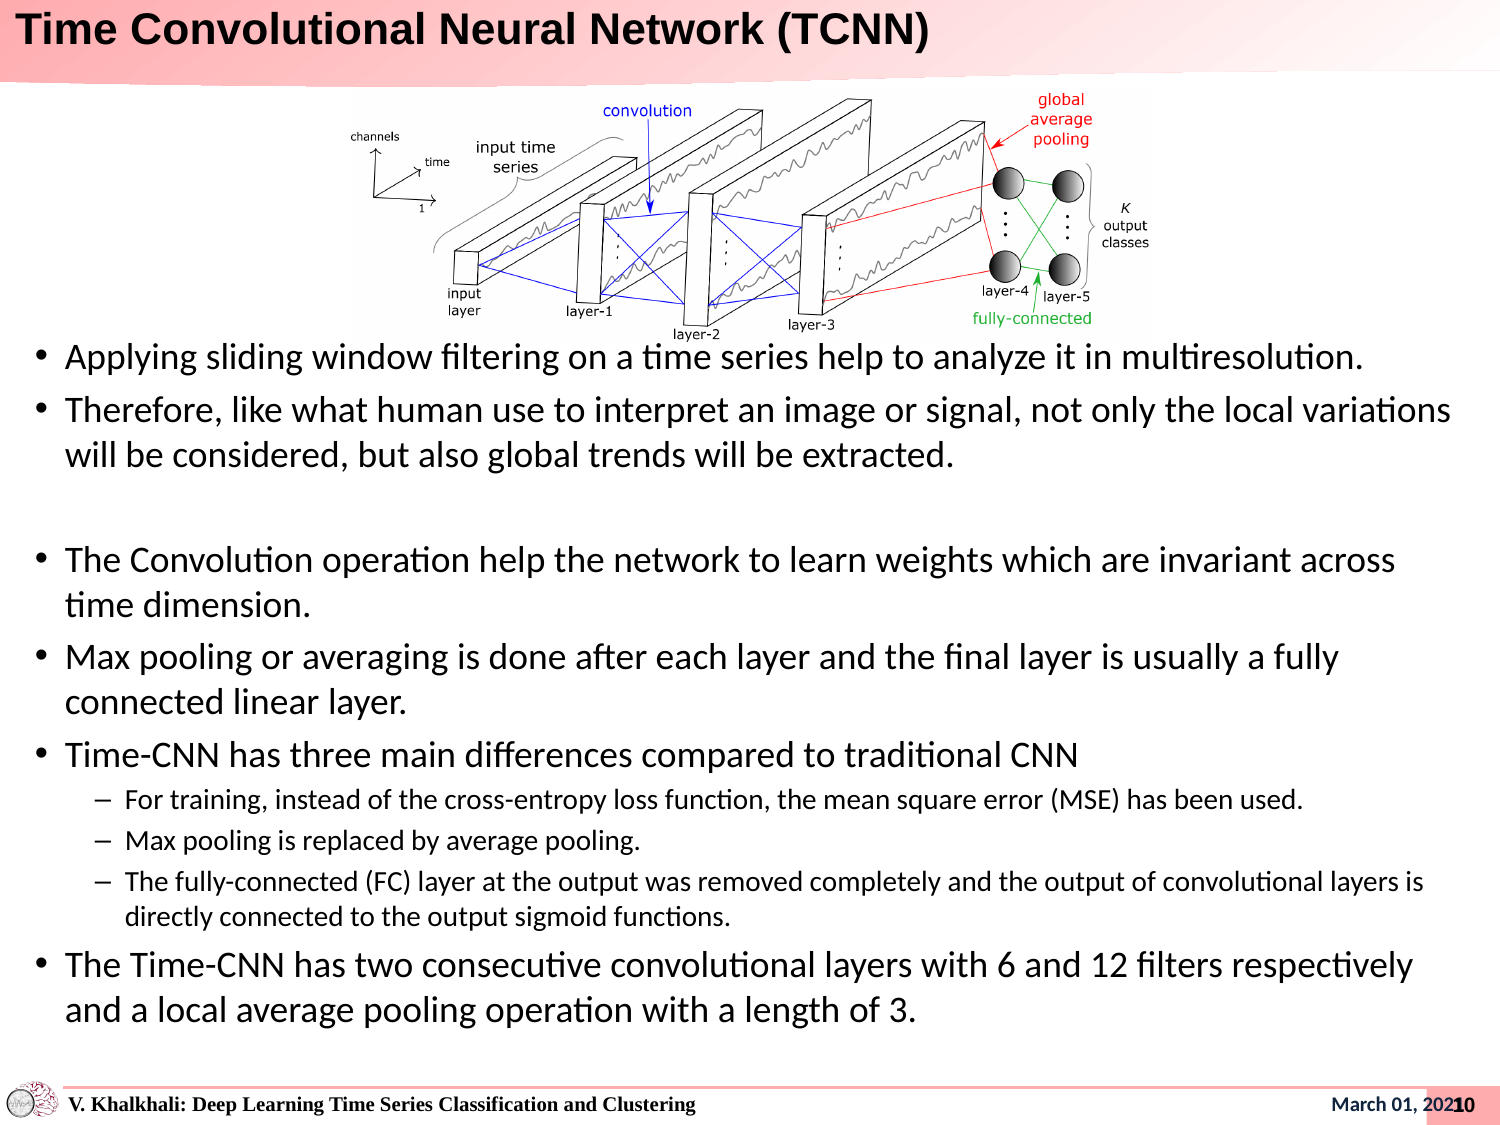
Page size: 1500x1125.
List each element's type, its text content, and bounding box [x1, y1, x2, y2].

picture [6, 1081, 59, 1118]
picture [346, 87, 1154, 343]
title Time Convolutional Neural Network (TCNN) [0, 0, 1500, 54]
